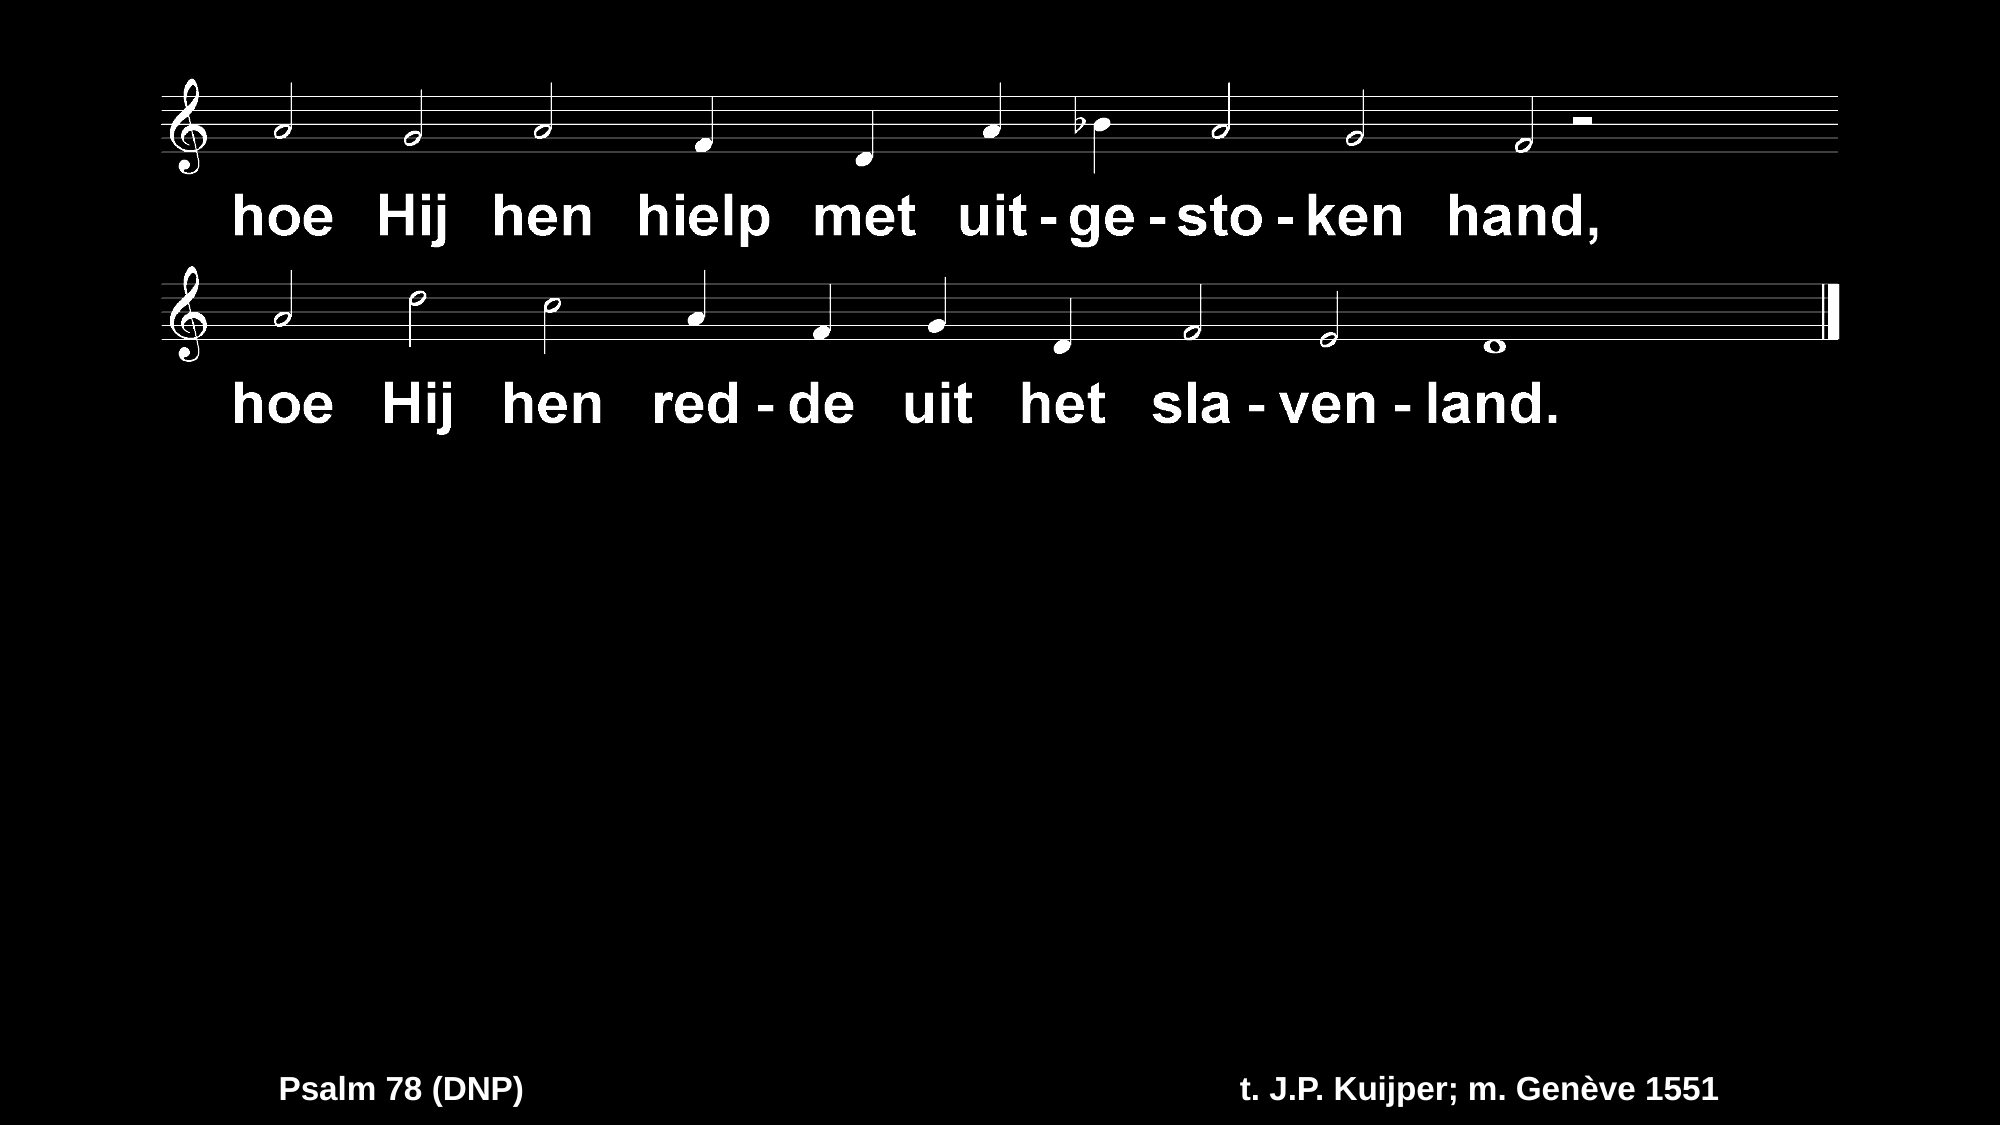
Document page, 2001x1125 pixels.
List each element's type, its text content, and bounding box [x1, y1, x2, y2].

picture [145, 62, 1855, 451]
text_box Psalm 78 (DNP) t. J.P. Kuijper; m. Genève 1551 [263, 1059, 1745, 1115]
